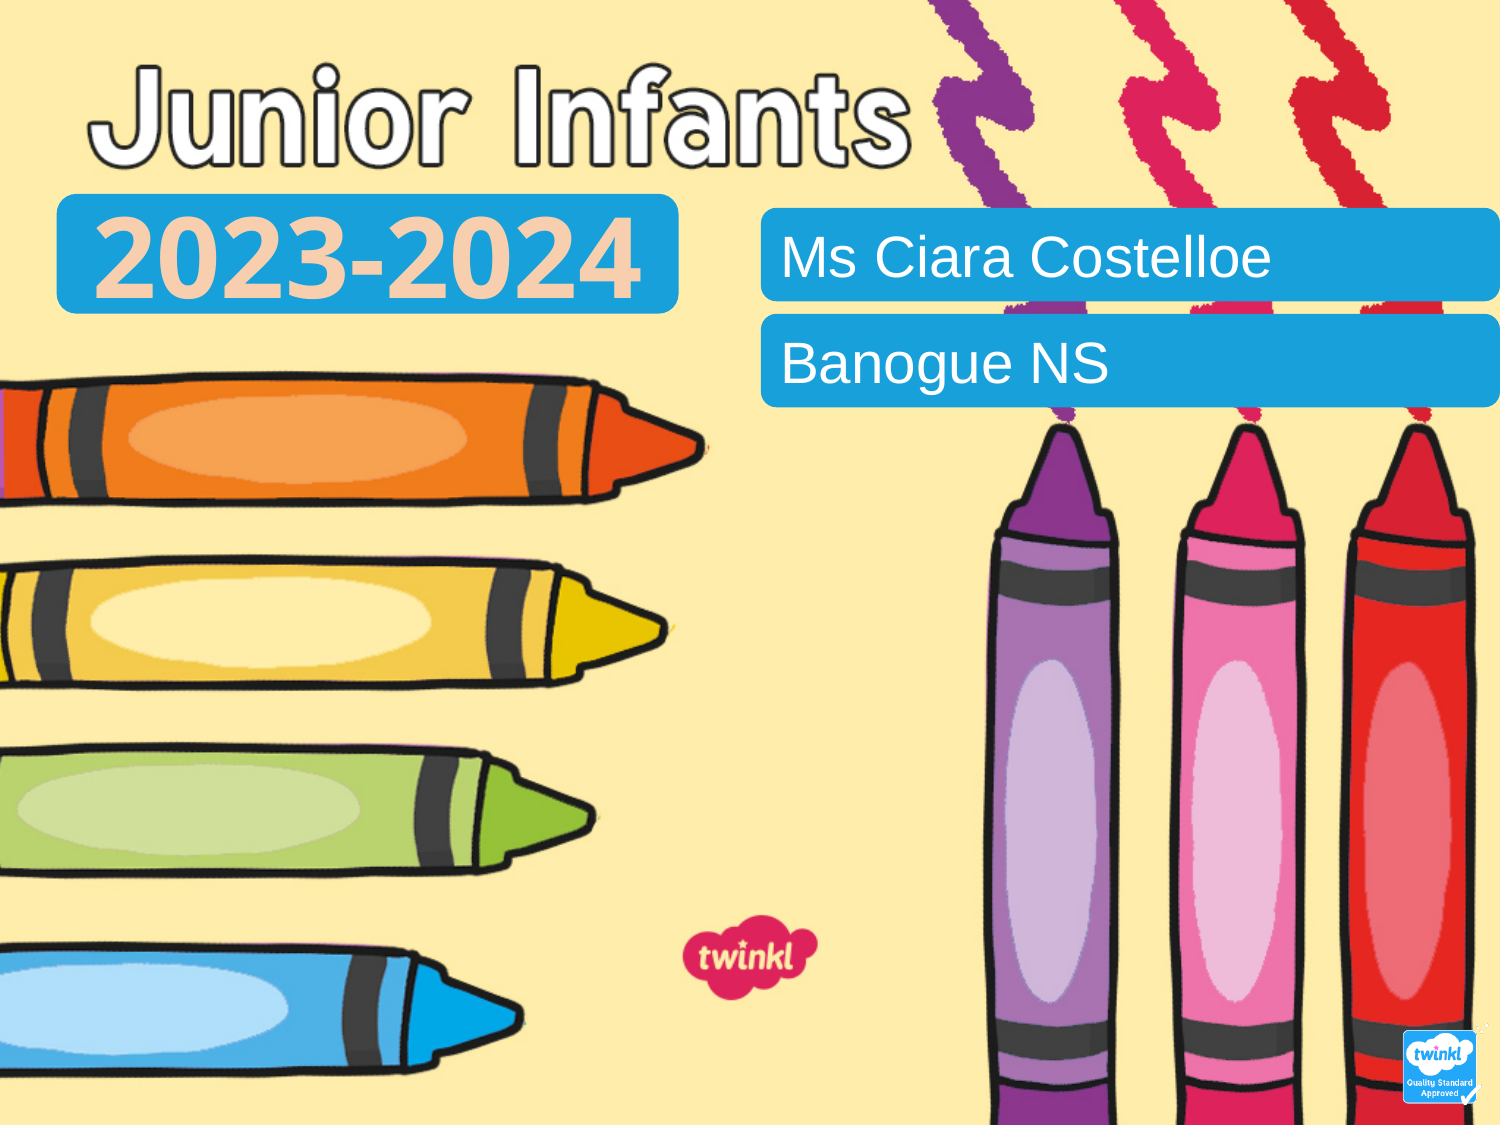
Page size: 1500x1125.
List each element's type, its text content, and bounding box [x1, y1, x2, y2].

text_box 2023-2024 [77, 178, 658, 328]
text_box [55, 192, 77, 315]
text_box Banogue NS [759, 312, 1500, 409]
text_box [658, 192, 680, 315]
picture [0, 0, 1500, 1125]
text_box Ms Ciara Costelloe [759, 206, 1500, 303]
